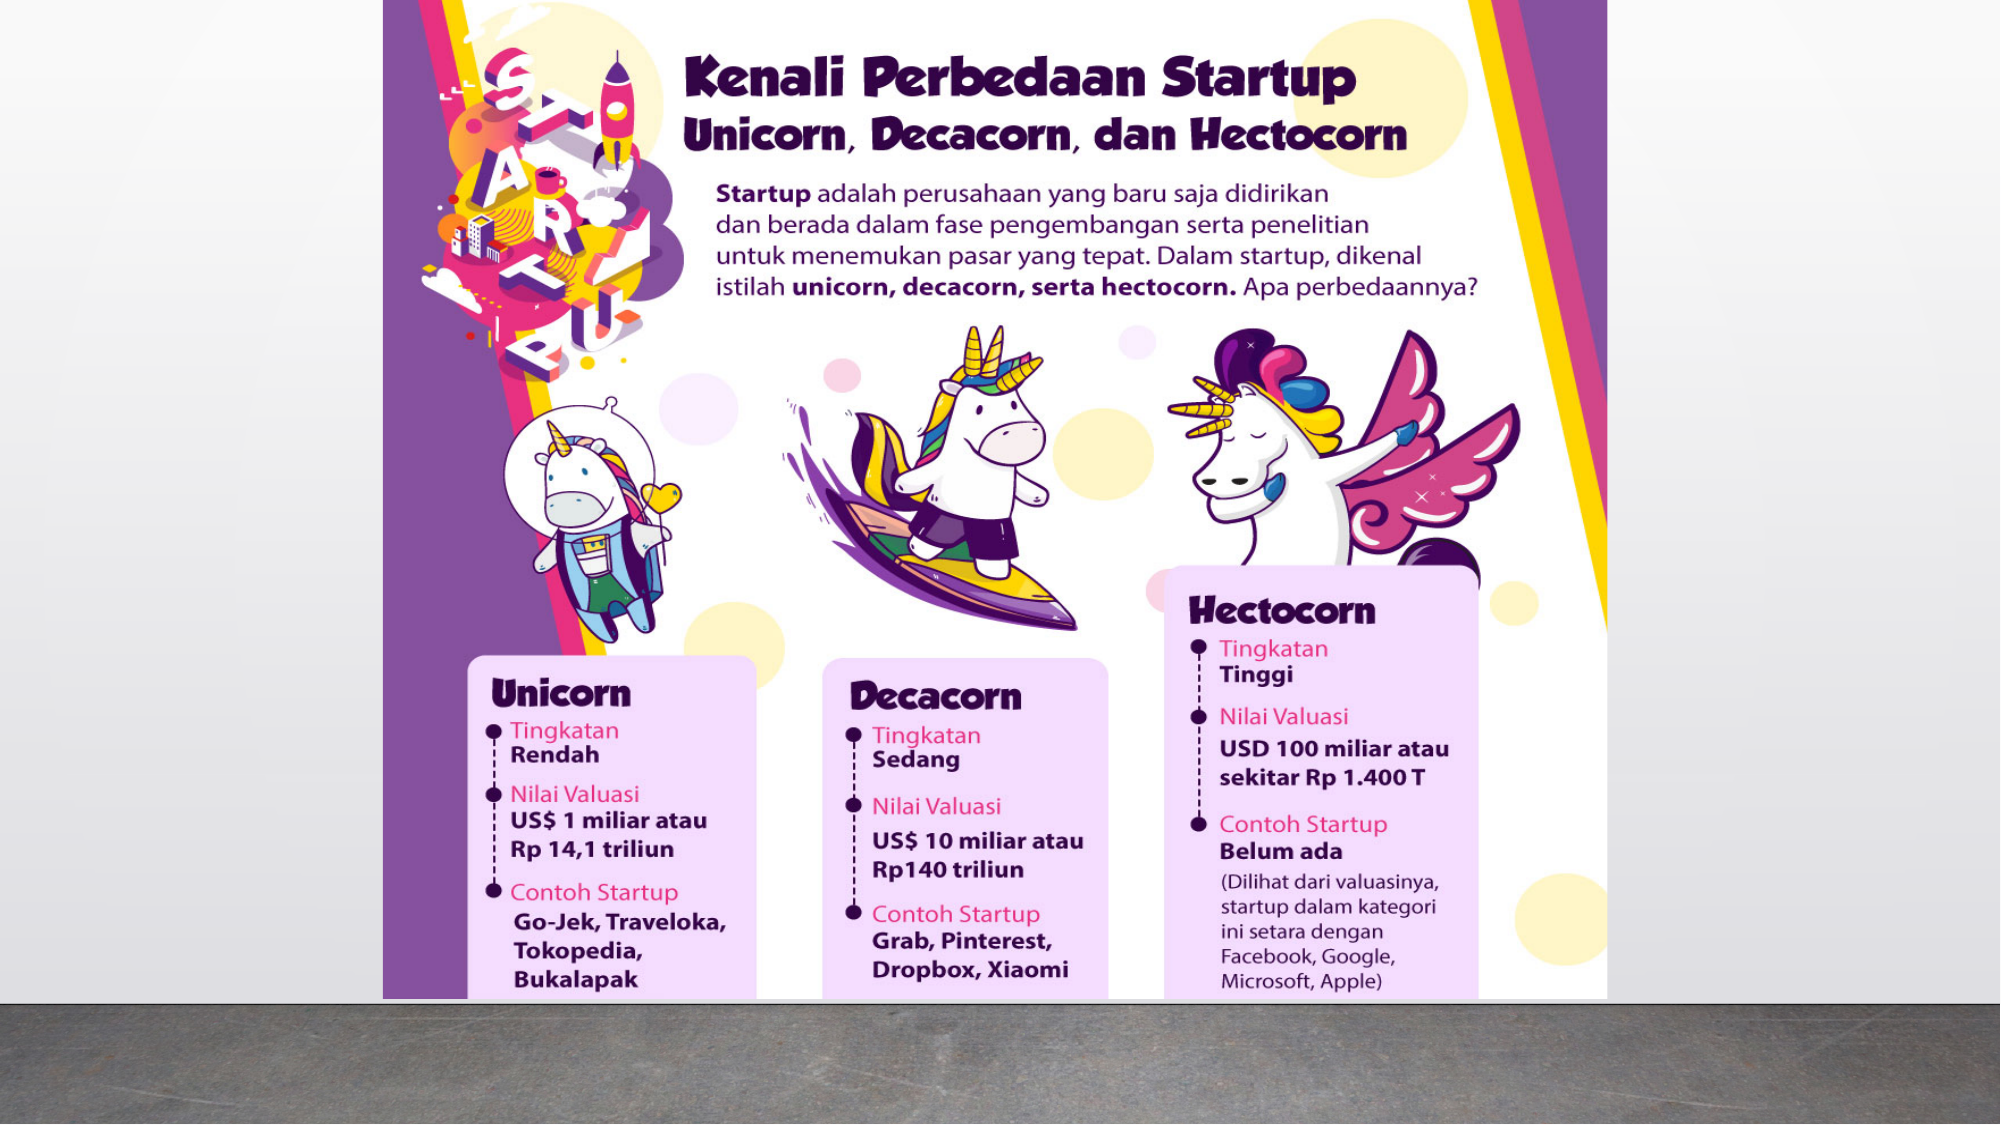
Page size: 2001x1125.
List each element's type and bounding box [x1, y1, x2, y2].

picture [0, 1004, 2000, 1124]
picture [382, 0, 1608, 999]
